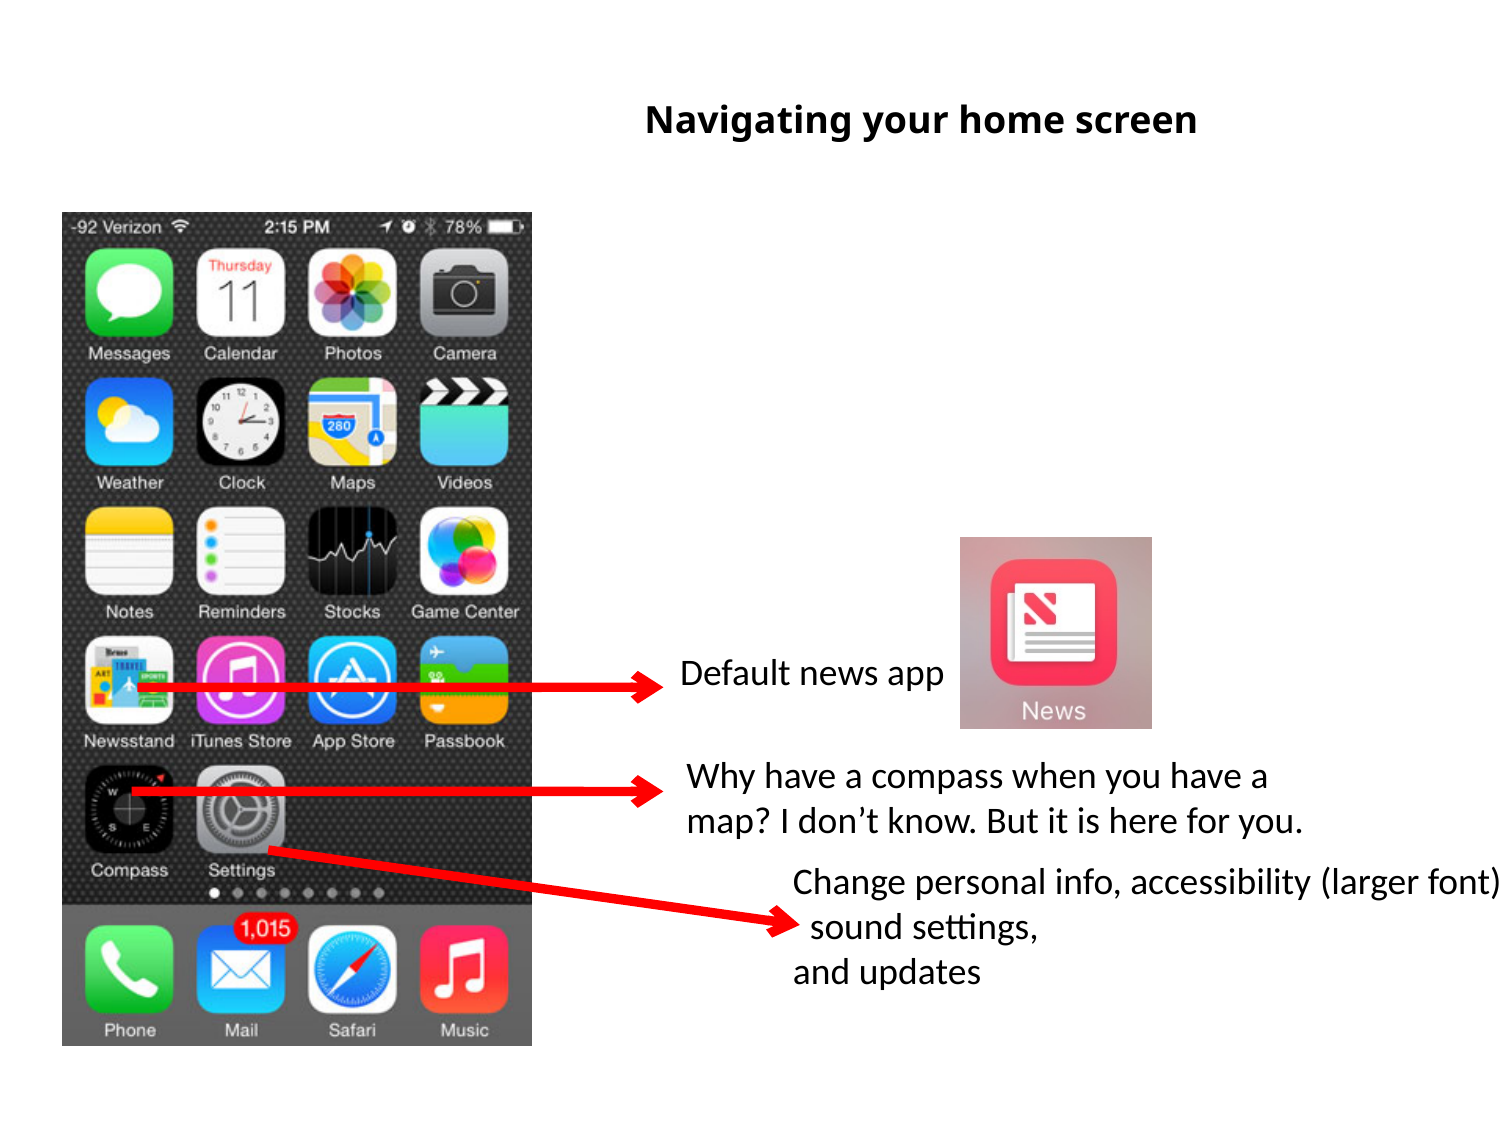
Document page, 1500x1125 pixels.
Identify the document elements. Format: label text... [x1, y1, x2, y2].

text_box [535, 886, 778, 923]
text_box [535, 784, 664, 799]
text_box Default news app [665, 640, 955, 701]
text_box [535, 680, 664, 695]
picture [62, 212, 532, 1046]
text_box Navigating your home screen [629, 88, 1258, 149]
picture [960, 537, 1152, 729]
text_box Why have a compass when you have a map? I don’t know. But it is here for you. [671, 743, 1340, 849]
text_box Change personal info, accessibility (larger font), sound settings, and updates [778, 850, 1500, 1000]
